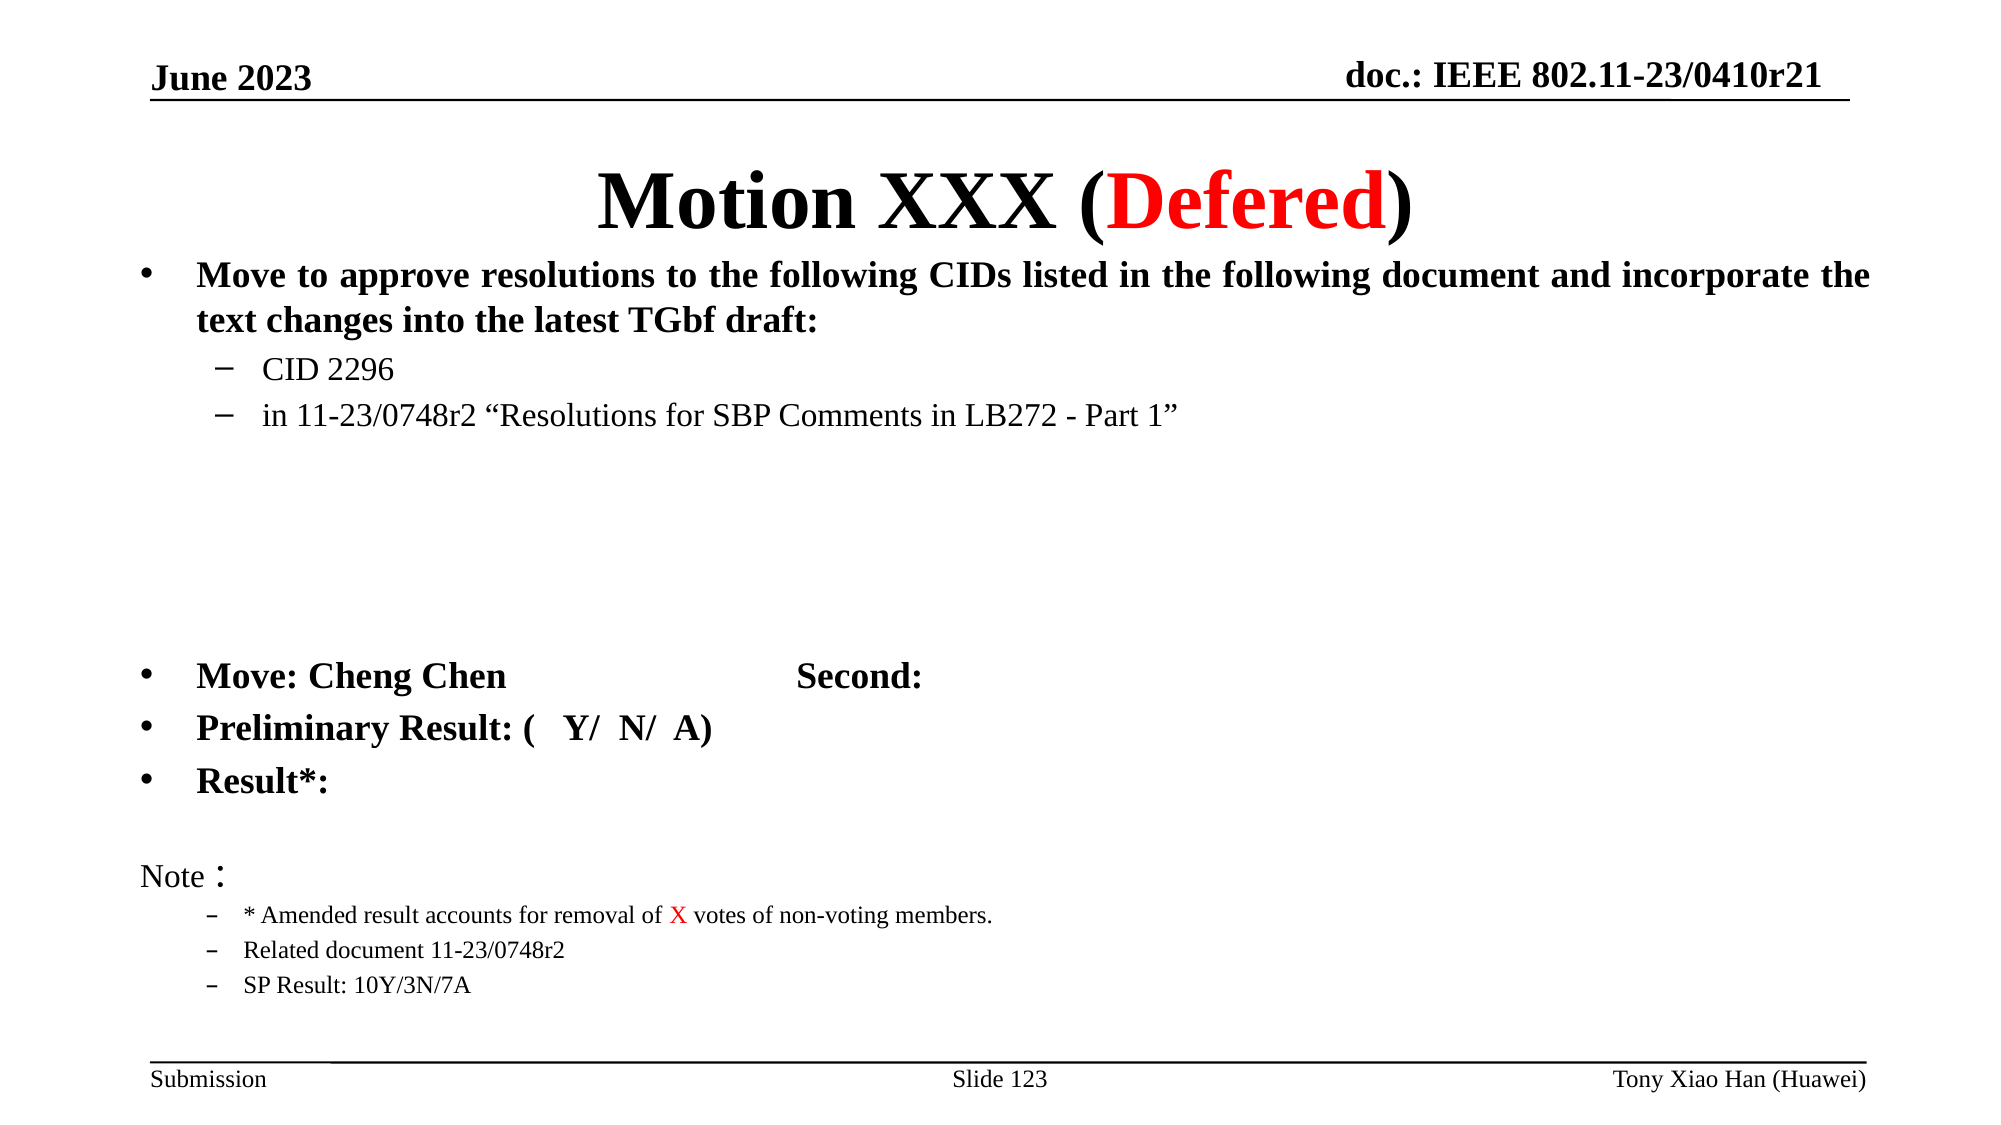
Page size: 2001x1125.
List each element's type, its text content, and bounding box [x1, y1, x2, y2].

text_box Move to approve resolutions to the following CIDs listed in the following document and incorporate the text changes into the latest TGbf draft: CID 2296 in 11-23/0748r2 “Resolutions for SBP Comments in LB272 - Part 1” Move: Cheng Chen Second: Preliminary Result: ( Y/ N/ A) Result*: Note： * Amended result accounts for removal of X votes of non-voting members. Related document 11-23/0748r2 SP Result: 10Y/3N/7A [125, 212, 1888, 900]
text_box Motion XXX (Defered) [368, 137, 1644, 212]
